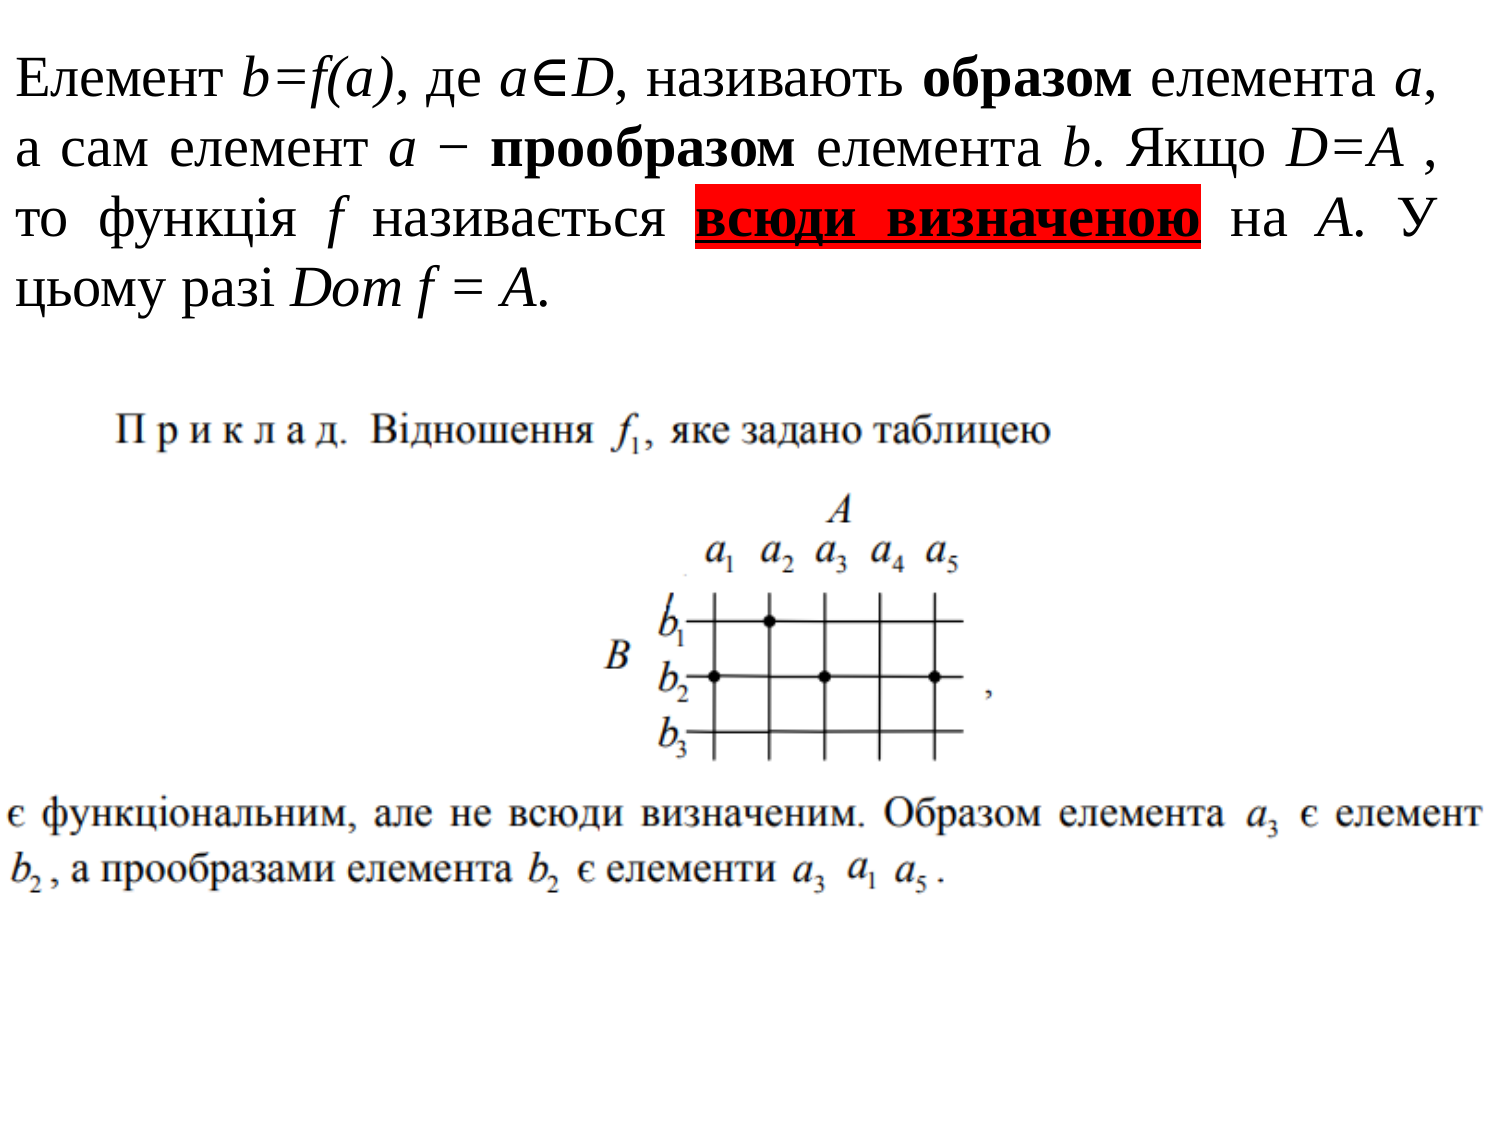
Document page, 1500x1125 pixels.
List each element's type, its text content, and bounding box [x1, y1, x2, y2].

picture [0, 396, 1498, 904]
list Елемент b=f(a), де a∈D, називають образом елемента a, а сам елемент a − прообразом елемента b. Якщо D=A , то функція f називається всюди визначеною на А. У цьому разі Dom f = A. [0, 30, 1453, 350]
